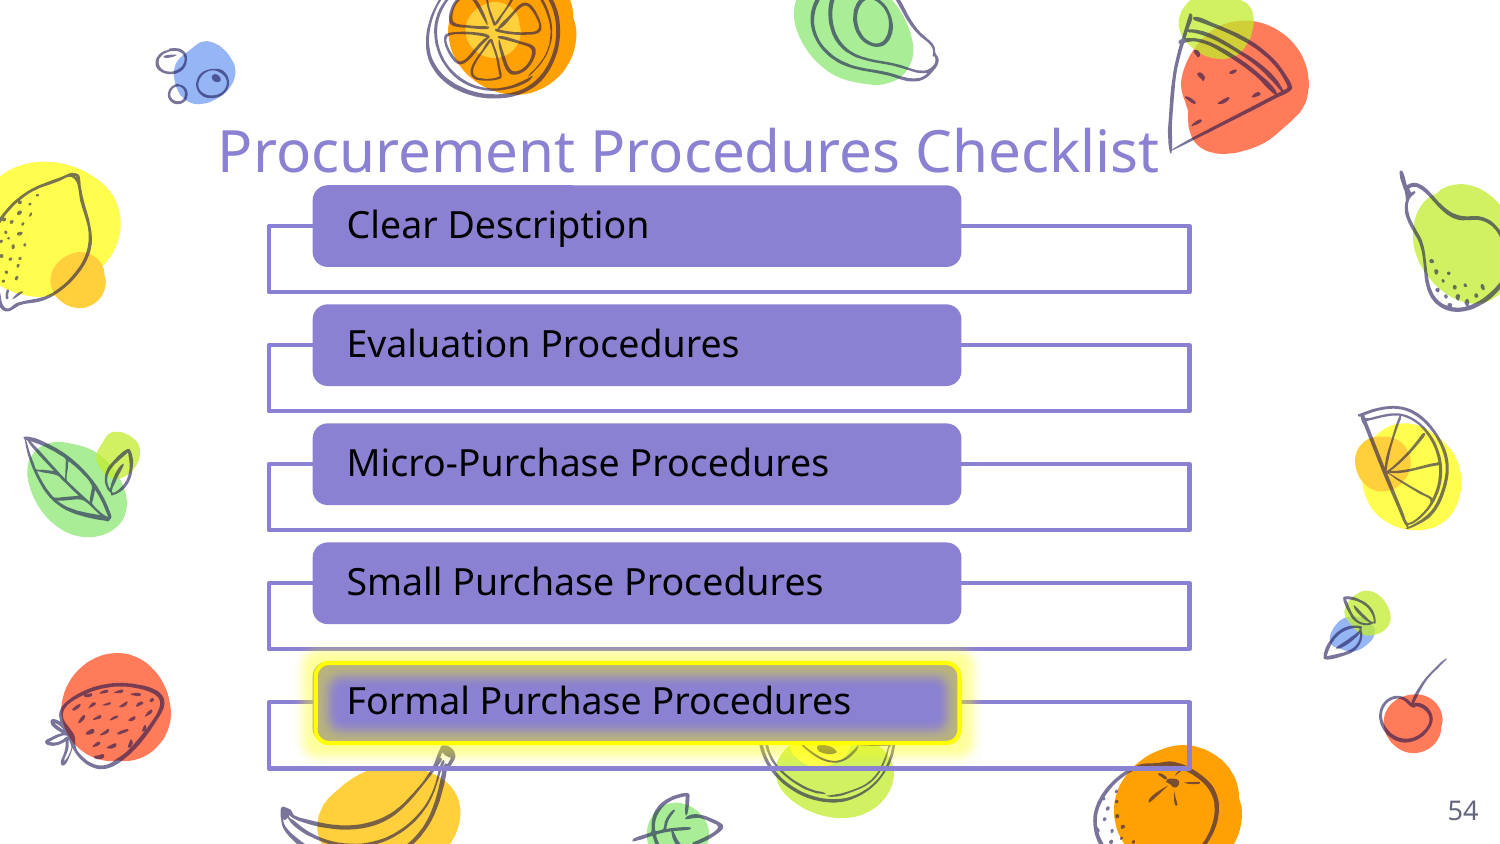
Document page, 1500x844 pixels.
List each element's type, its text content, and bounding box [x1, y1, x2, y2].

text_box Procurement Procedures Checklist [203, 106, 1500, 192]
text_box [268, 184, 1190, 772]
slide_number 54 [1403, 779, 1494, 844]
